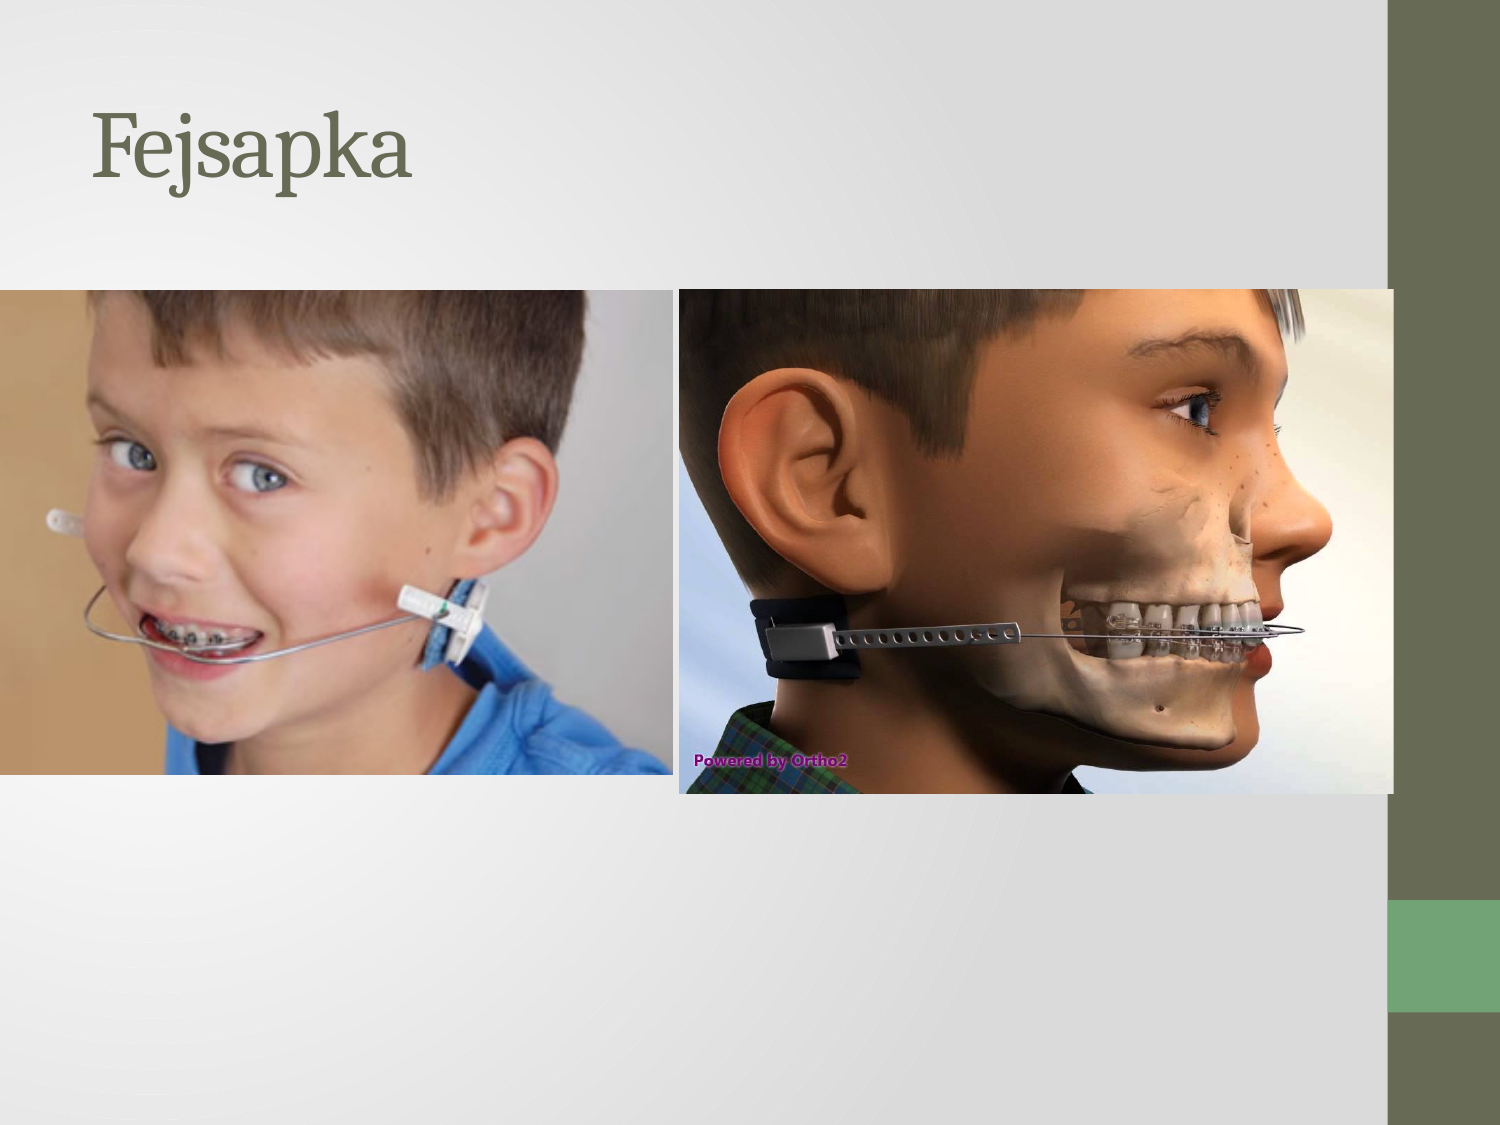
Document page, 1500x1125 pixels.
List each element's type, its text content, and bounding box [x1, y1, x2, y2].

title Fejsapka [75, 45, 1325, 233]
picture [678, 289, 1395, 795]
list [0, 290, 674, 776]
